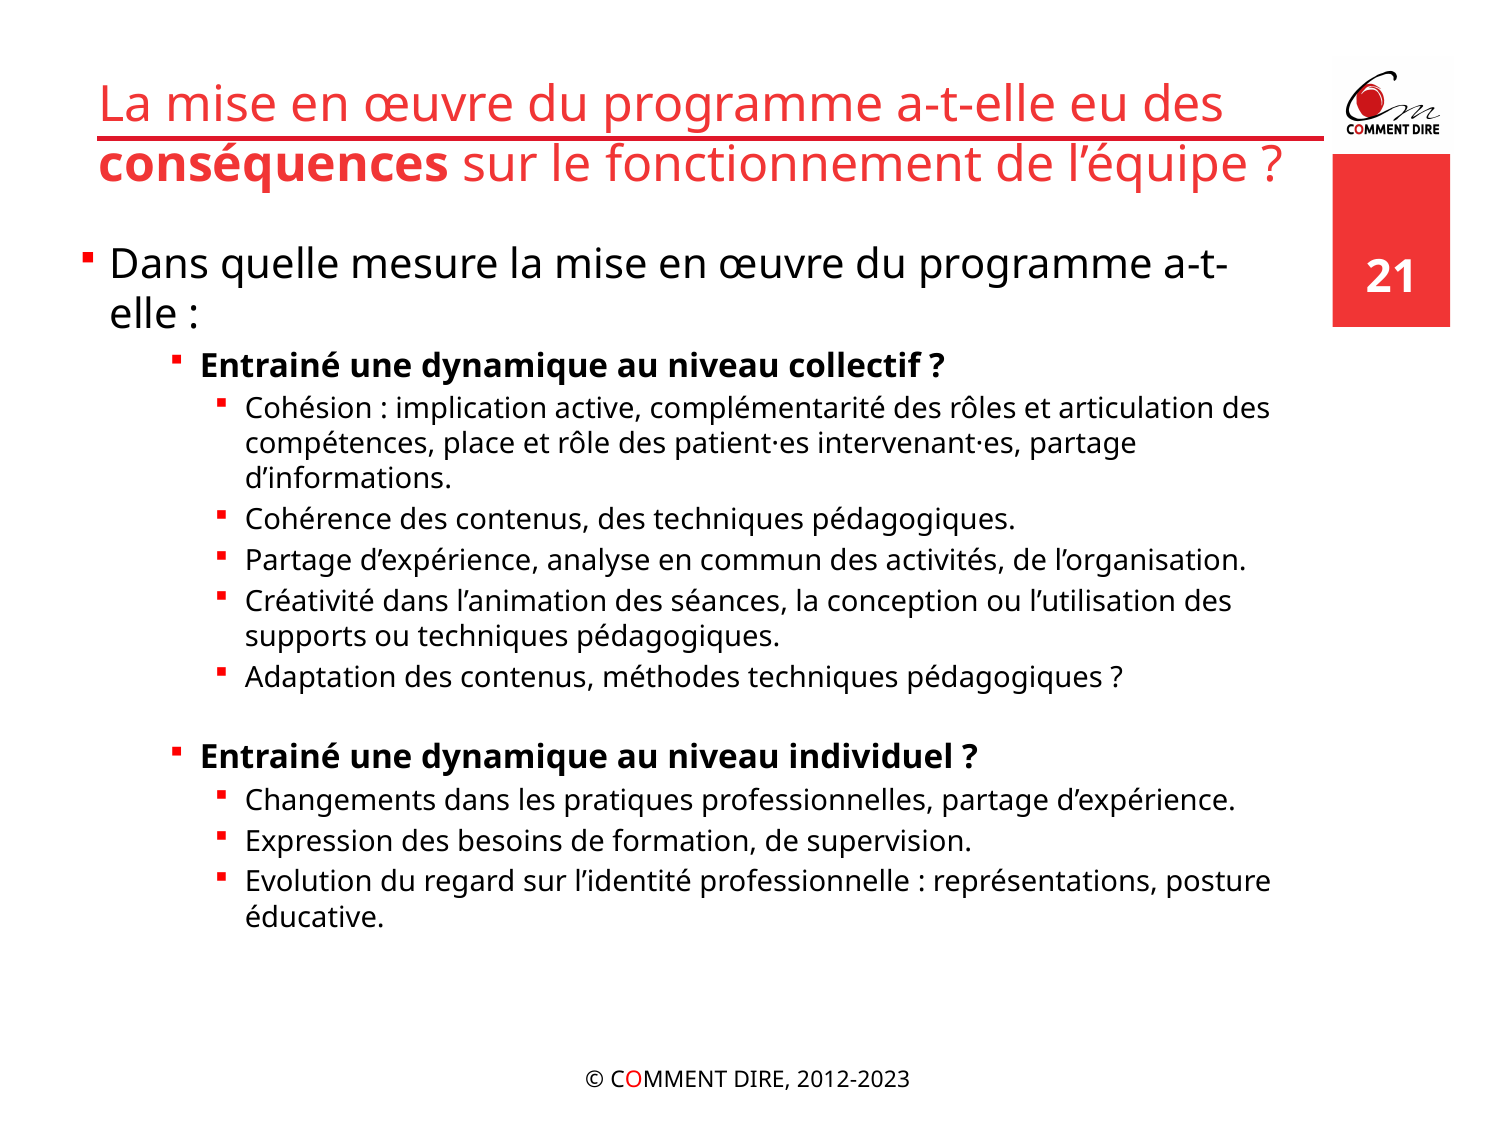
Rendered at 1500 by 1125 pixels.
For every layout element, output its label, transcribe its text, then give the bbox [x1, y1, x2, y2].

text_box © COMMENT DIRE, 2012-2023 [28, 1048, 1468, 1109]
title La mise en œuvre du programme a-t-elle eu des conséquences sur le fonctionnement de l’équipe ? [83, 57, 1392, 200]
text_box Dans quelle mesure la mise en œuvre du programme a-t-elle : Entrainé une dynamique au niveau collectif ? Cohésion : implication active, complémentarité des rôles et articulation des compétences, place et rôle des patient·es intervenant·es, partage d’informations. Cohérence des contenus, des techniques pédagogiques. Partage d’expérience, analyse en commun des activités, de l’organisation. Créativité dans l’animation des séances, la conception ou l’utilisation des supports ou techniques pédagogiques. Adaptation des contenus, méthodes techniques pédagogiques ? Entrainé une dynamique au niveau individuel ? Changements dans les pratiques professionnelles, partage d’expérience. Expression des besoins de formation, de supervision. Evolution du regard sur l’identité professionnelle : représentations, posture éducative. [64, 229, 1301, 1048]
picture [1332, 56, 1454, 154]
slide_number 21 [1350, 247, 1434, 308]
